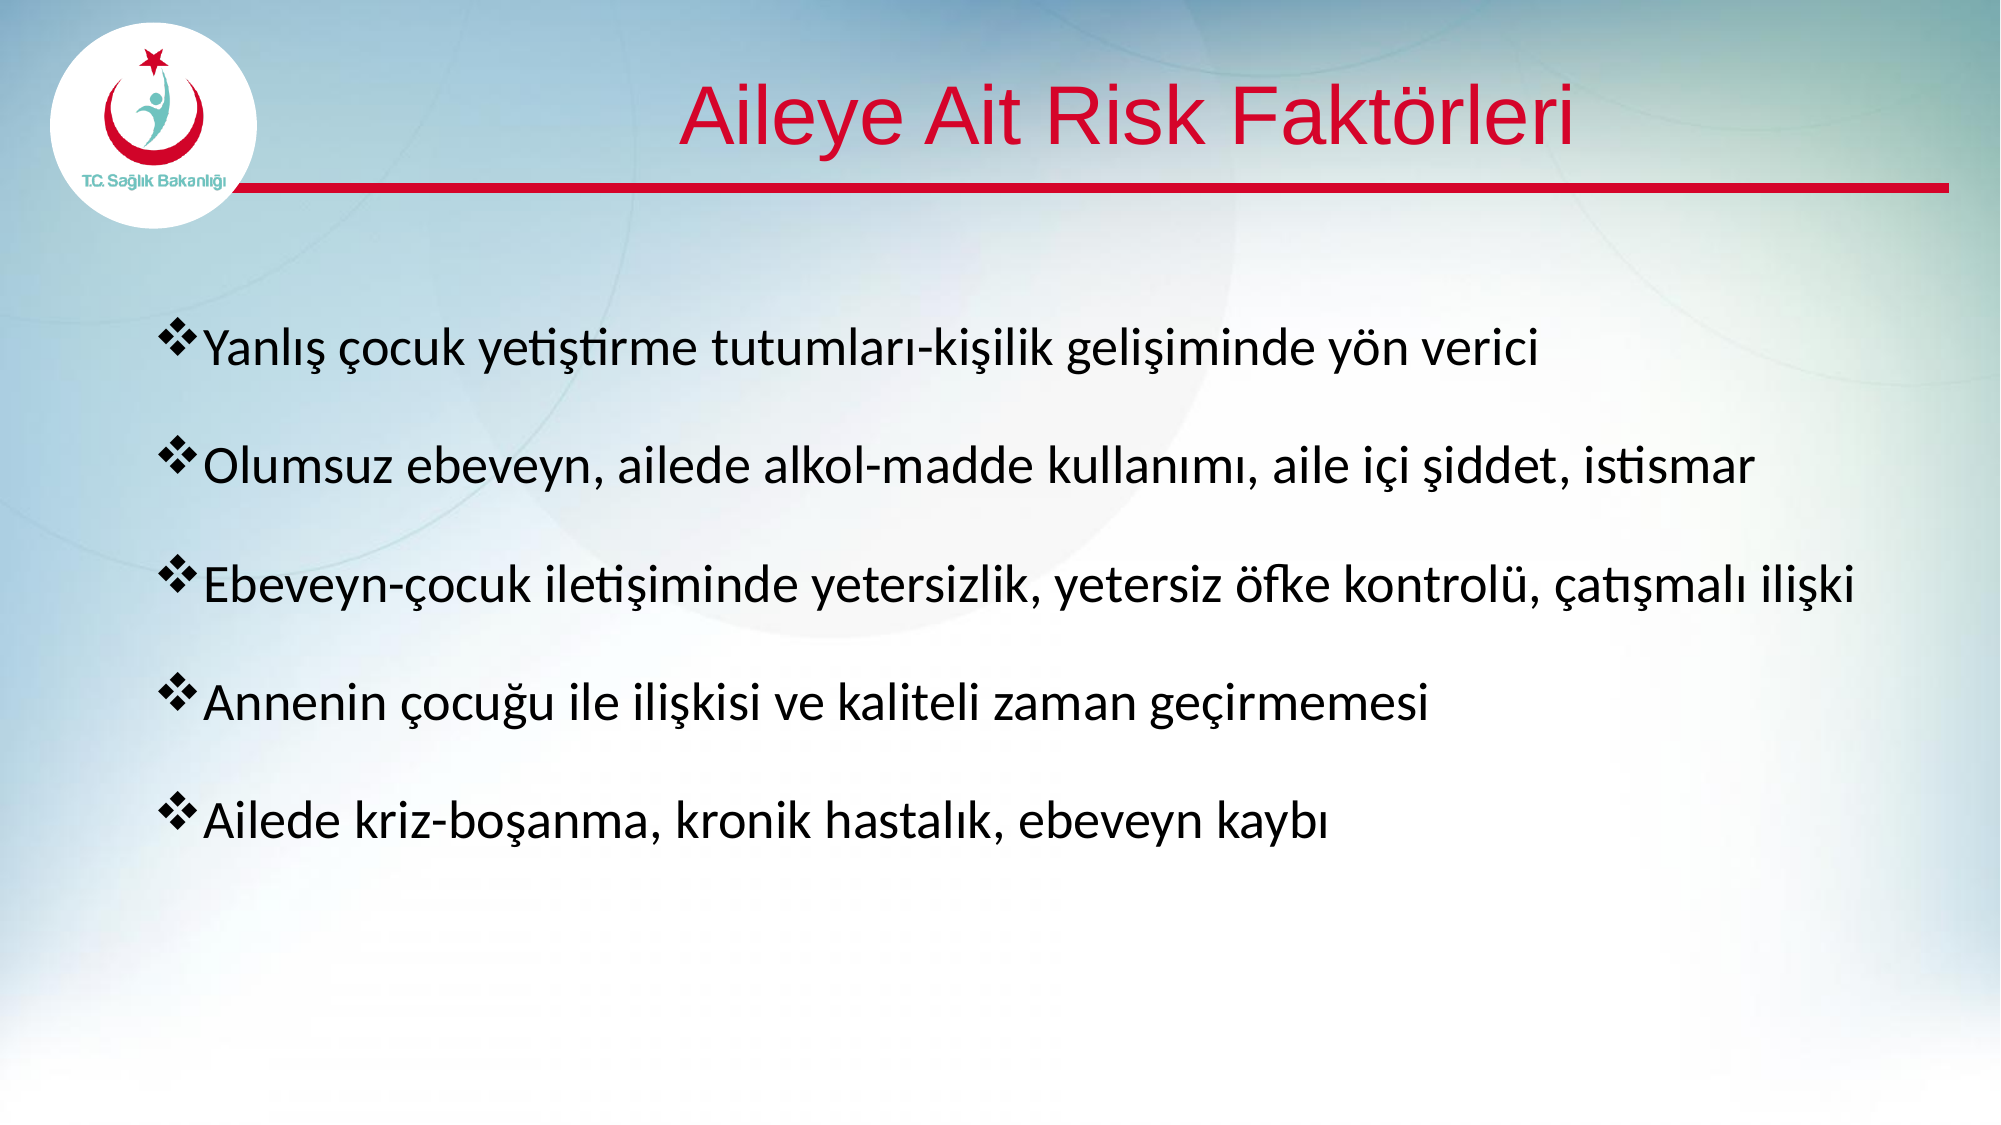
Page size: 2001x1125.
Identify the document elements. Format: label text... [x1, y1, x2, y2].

text_box Yanlış çocuk yetiştirme tutumları-kişilik gelişiminde yön verici Olumsuz ebeveyn, ailede alkol-madde kullanımı, aile içi şiddet, istismar Ebeveyn-çocuk iletişiminde yetersizlik, yetersiz öfke kontrolü, çatışmalı ilişki Annenin çocuğu ile ilişkisi ve kaliteli zaman geçirmemesi Ailede kriz-boşanma, kronik hastalık, ebeveyn kaybı [138, 271, 1894, 857]
picture [0, 0, 2001, 1125]
text_box [211, 264, 1866, 271]
title Aileye Ait Risk Faktörleri [265, 58, 1991, 177]
text_box [173, 68, 265, 126]
